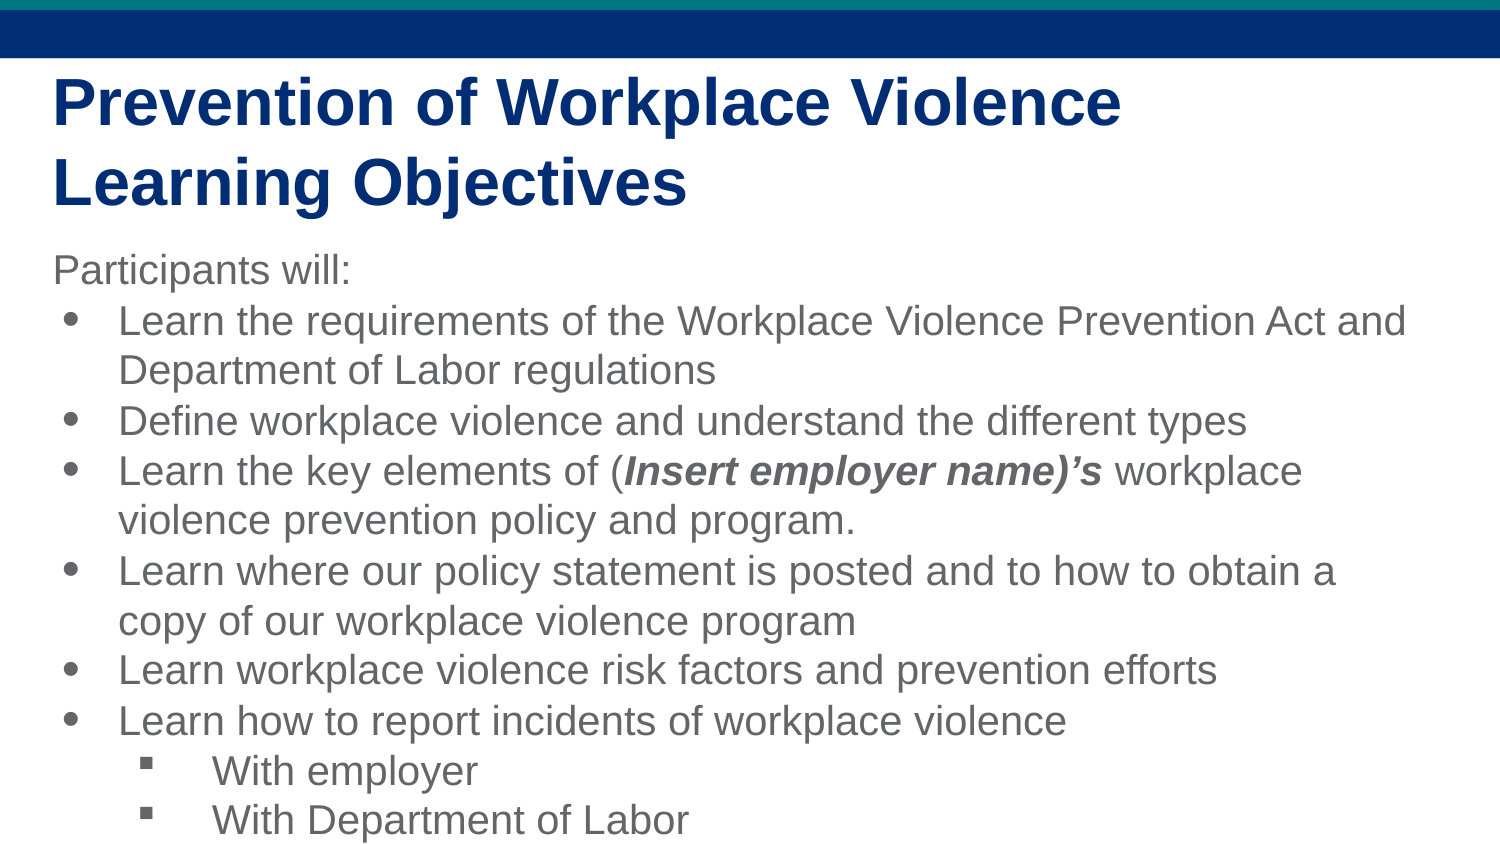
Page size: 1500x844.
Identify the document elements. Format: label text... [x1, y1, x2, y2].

title Prevention of Workplace Violence Learning Objectives [0, 45, 1500, 233]
list Participants will: Learn the requirements of the Workplace Violence Prevention Act and Department of Labor regulations Define workplace violence and understand the different types Learn the key elements of (Insert employer name)’s workplace violence prevention policy and program. Learn where our policy statement is posted and to how to obtain a copy of our workplace violence program Learn workplace violence risk factors and prevention efforts Learn how to report incidents of workplace violence With employer With Department of Labor [0, 235, 1430, 755]
